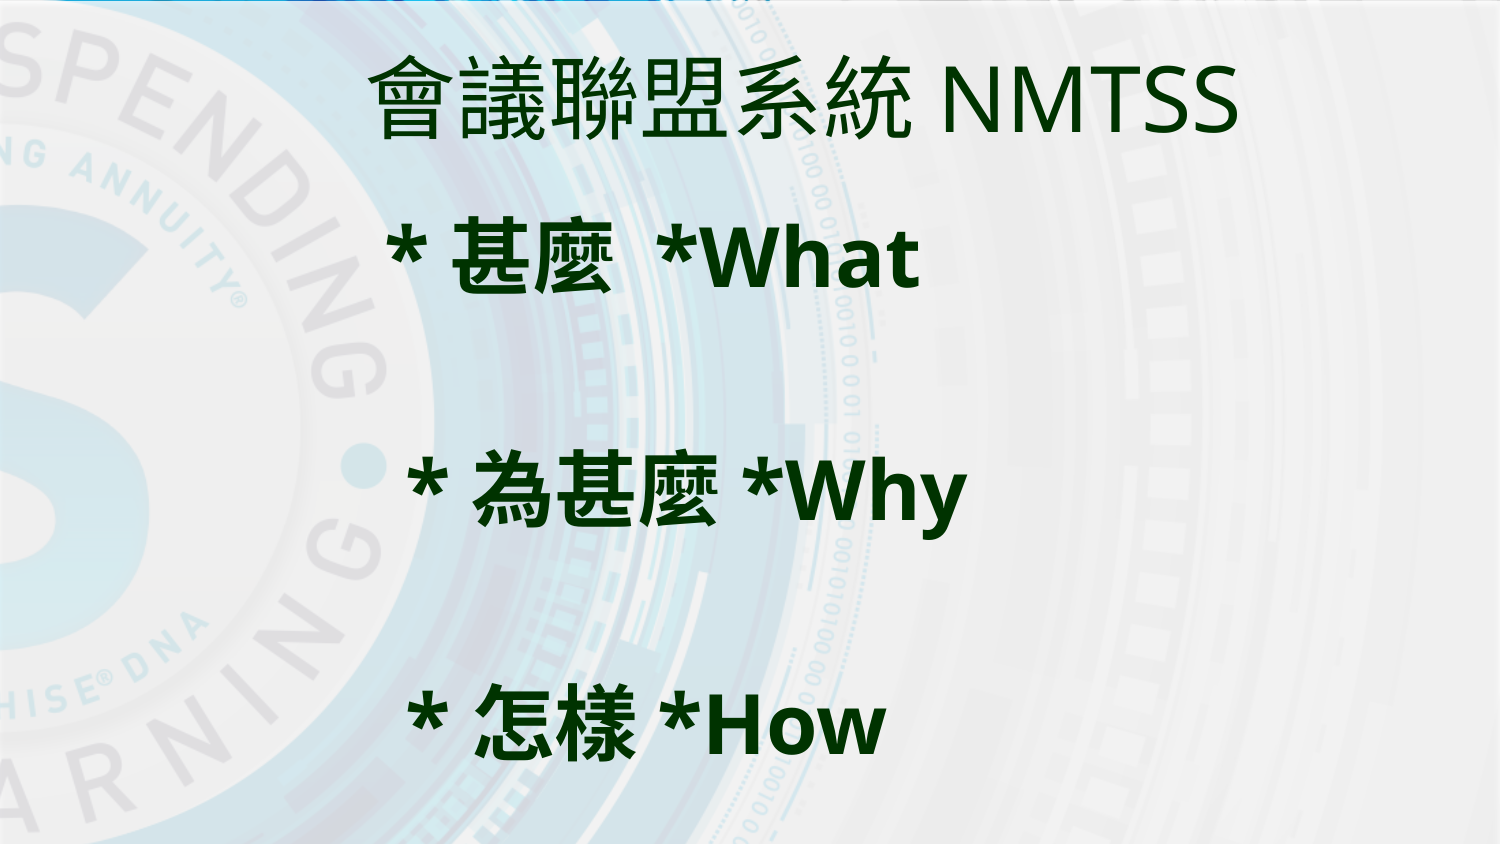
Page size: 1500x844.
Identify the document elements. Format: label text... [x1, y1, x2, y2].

title 會議聯盟系統NMTSS [86, 33, 1437, 175]
list *甚麼 *What *為甚麼*Why *怎樣*How [86, 196, 1437, 754]
